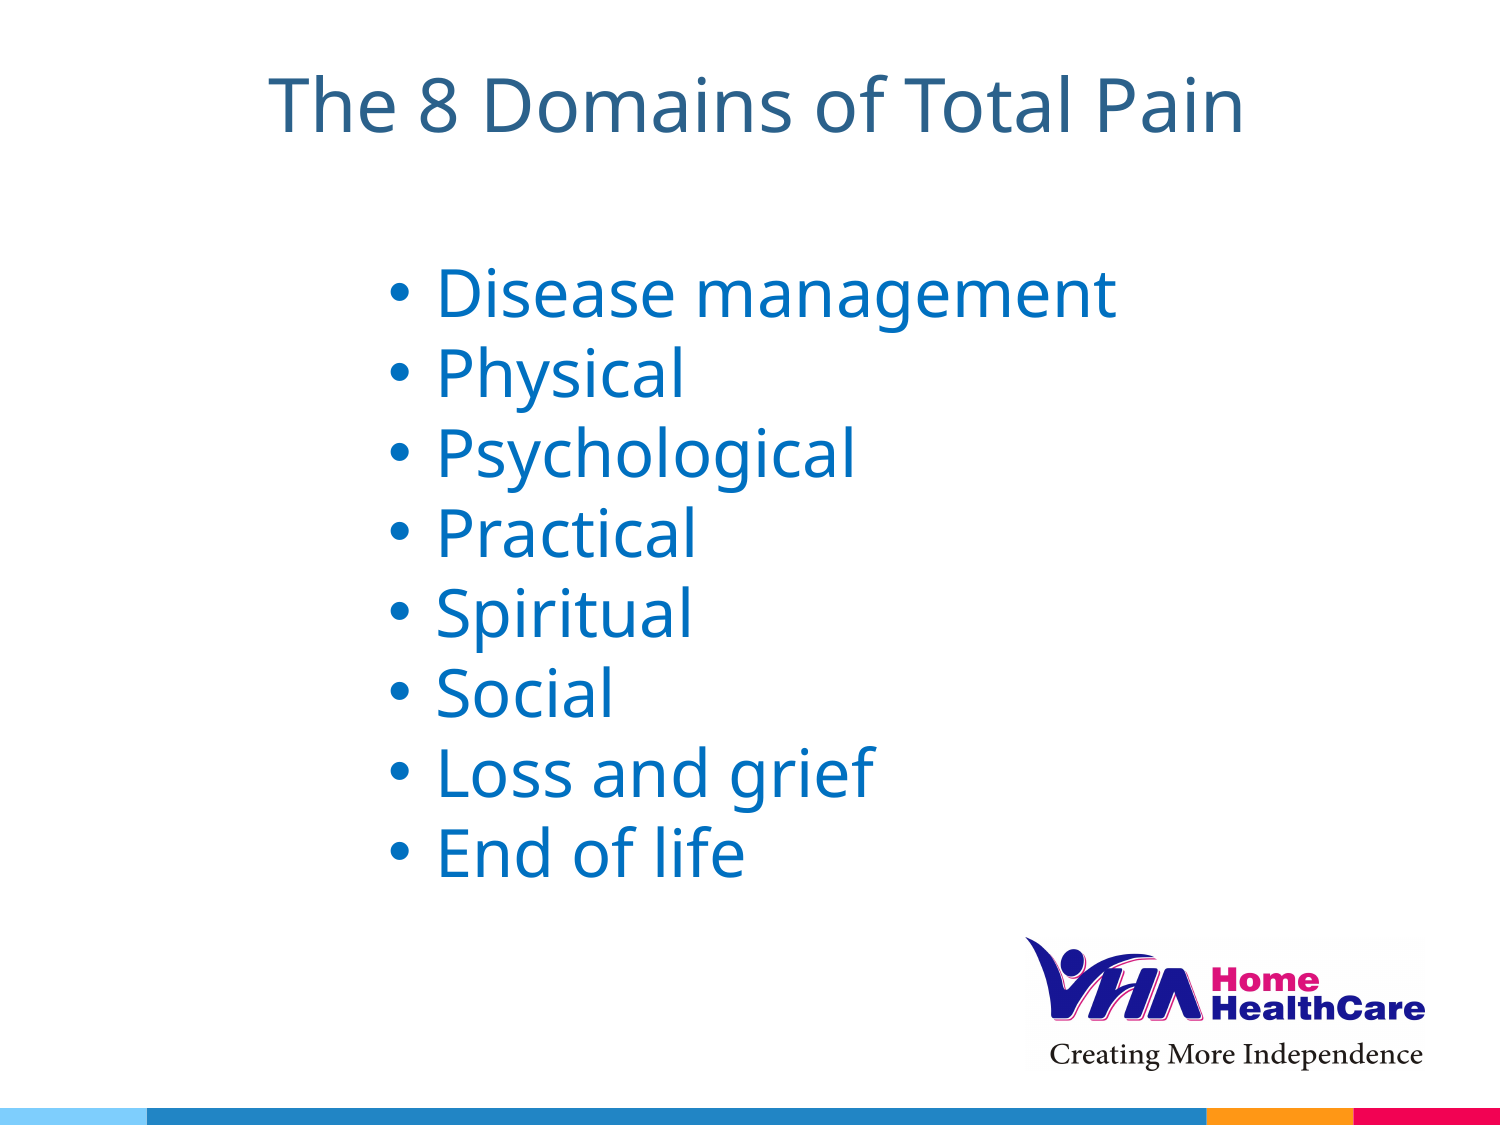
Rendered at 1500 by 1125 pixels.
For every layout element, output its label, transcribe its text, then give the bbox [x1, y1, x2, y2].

picture [1025, 937, 1425, 1071]
text_box The 8 Domains of Total Pain [253, 49, 1282, 155]
text_box Disease management Physical Psychological Practical Spiritual Social Loss and grief End of life [373, 243, 1133, 898]
